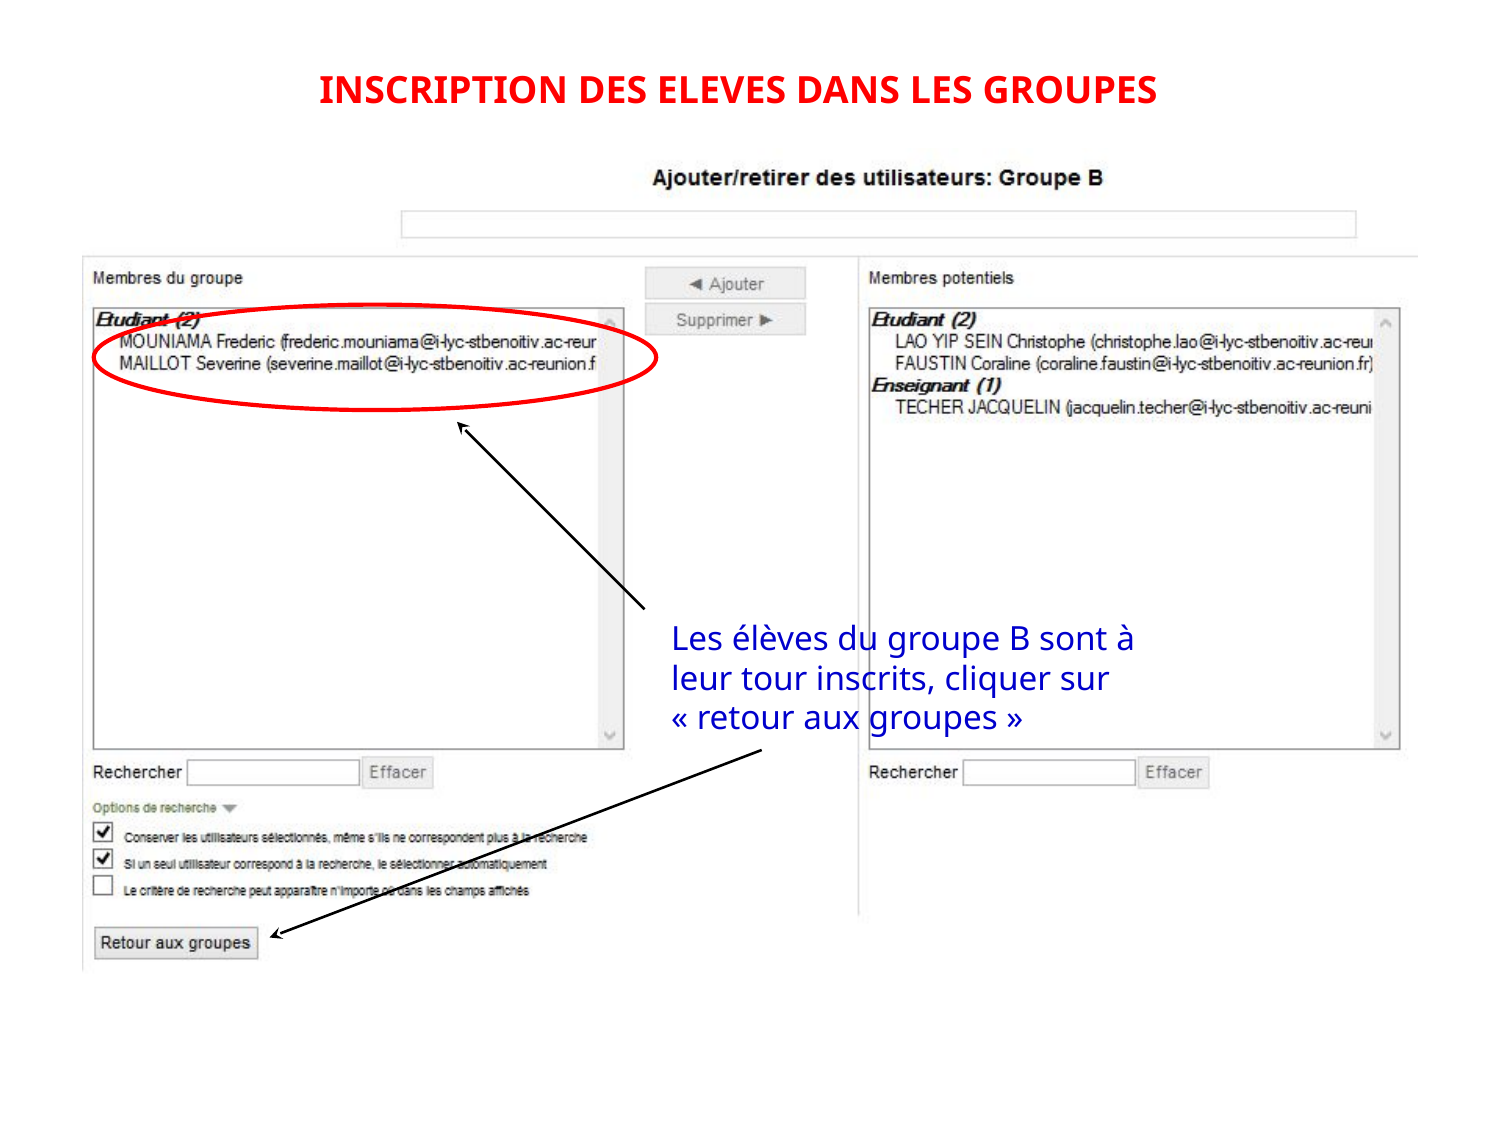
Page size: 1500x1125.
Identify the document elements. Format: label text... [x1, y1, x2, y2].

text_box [269, 749, 762, 938]
text_box INSCRIPTION DES ELEVES DANS LES GROUPES [304, 58, 1289, 119]
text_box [456, 421, 645, 610]
picture [82, 148, 1418, 977]
